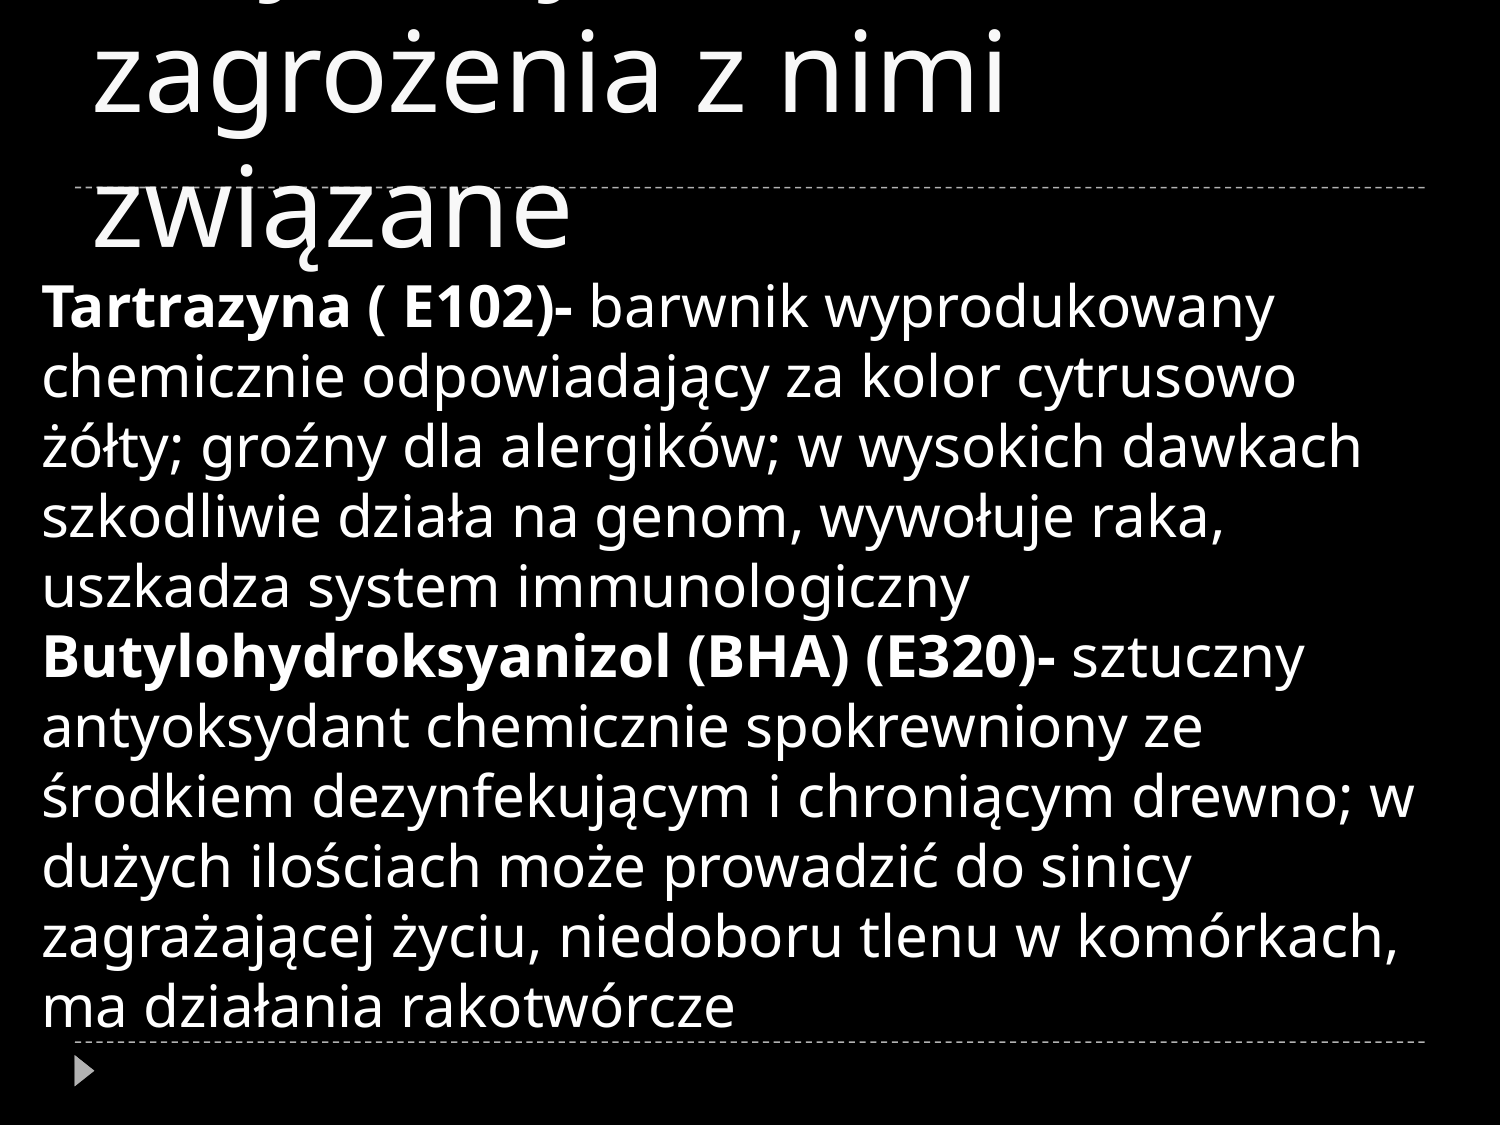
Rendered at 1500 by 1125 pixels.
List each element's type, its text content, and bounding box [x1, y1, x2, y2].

title Przykłady e-dodatków i zagrożenia z nimi związane [76, 90, 1427, 261]
text_box Tartrazyna ( E102)- barwnik wyprodukowany chemicznie odpowiadający za kolor cytrusowo żółty; groźny dla alergików; w wysokich dawkach szkodliwie działa na genom, wywołuje raka, uszkadza system immunologiczny Butylohydroksyanizol (BHA) (E320)- sztuczny antyoksydant chemicznie spokrewniony ze środkiem dezynfekującym i chroniącym drewno; w dużych ilościach może prowadzić do sinicy zagrażającej życiu, niedoboru tlenu w komórkach, ma działania rakotwórcze [26, 261, 1432, 1125]
